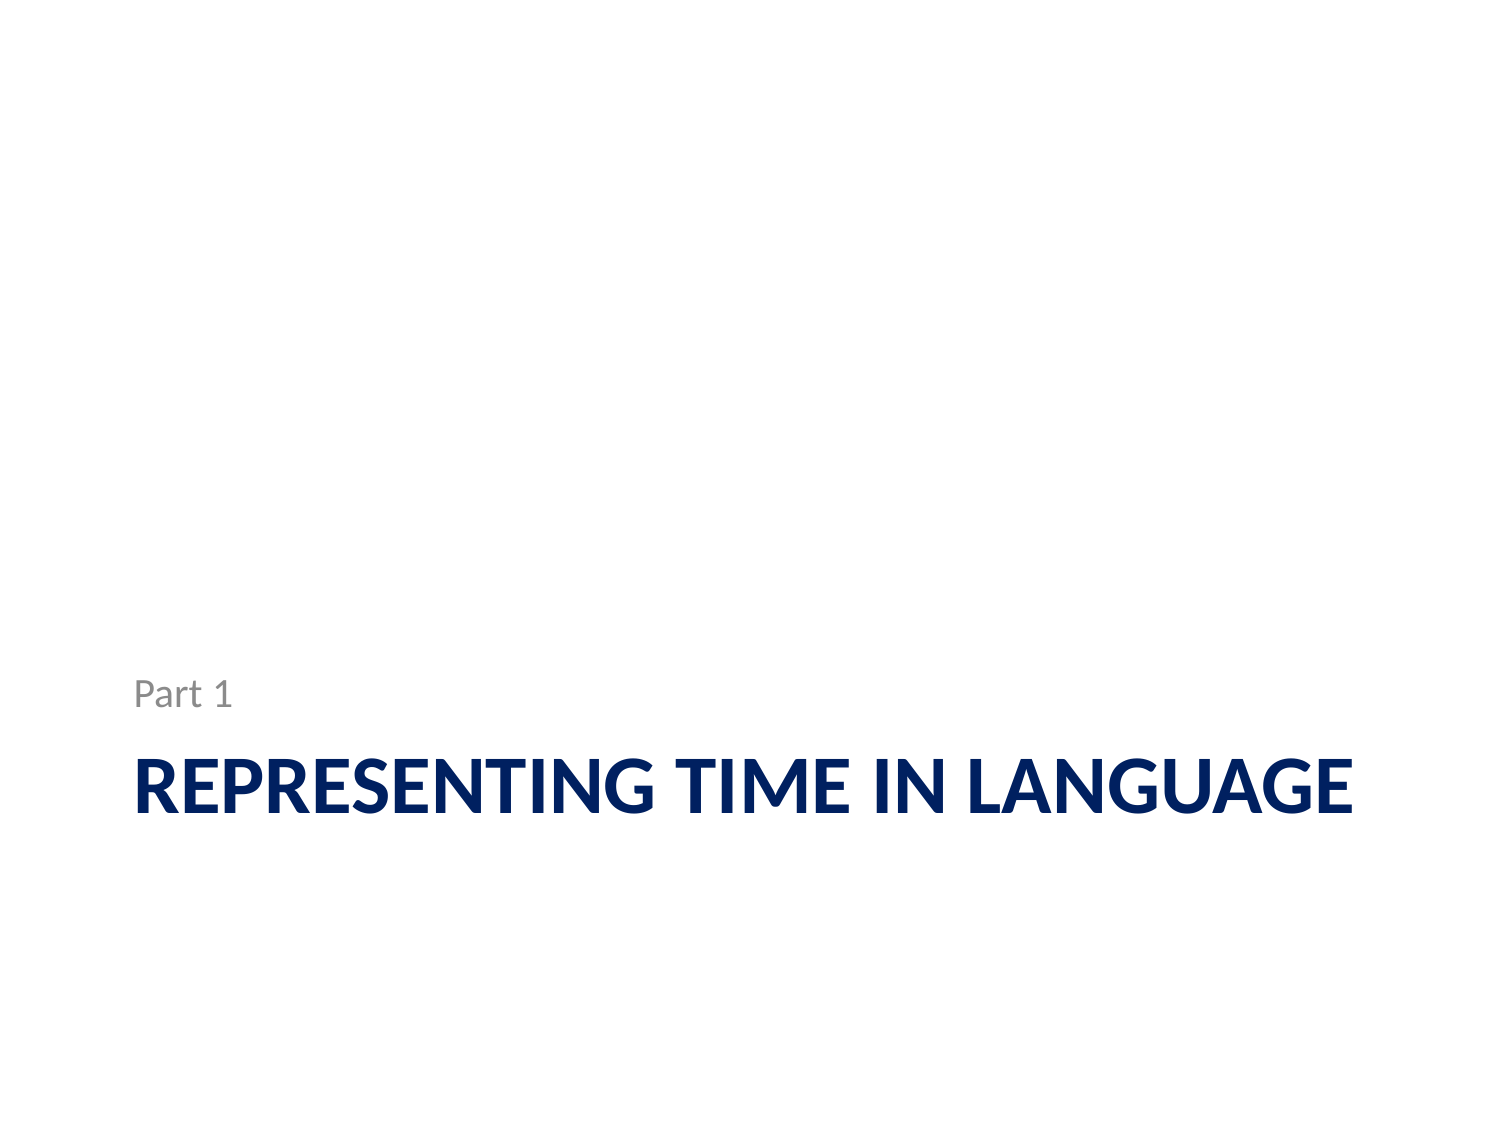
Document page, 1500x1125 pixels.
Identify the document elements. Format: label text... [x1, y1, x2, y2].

title Representing time in language [118, 723, 1394, 947]
list Part 1 [118, 476, 1394, 723]
